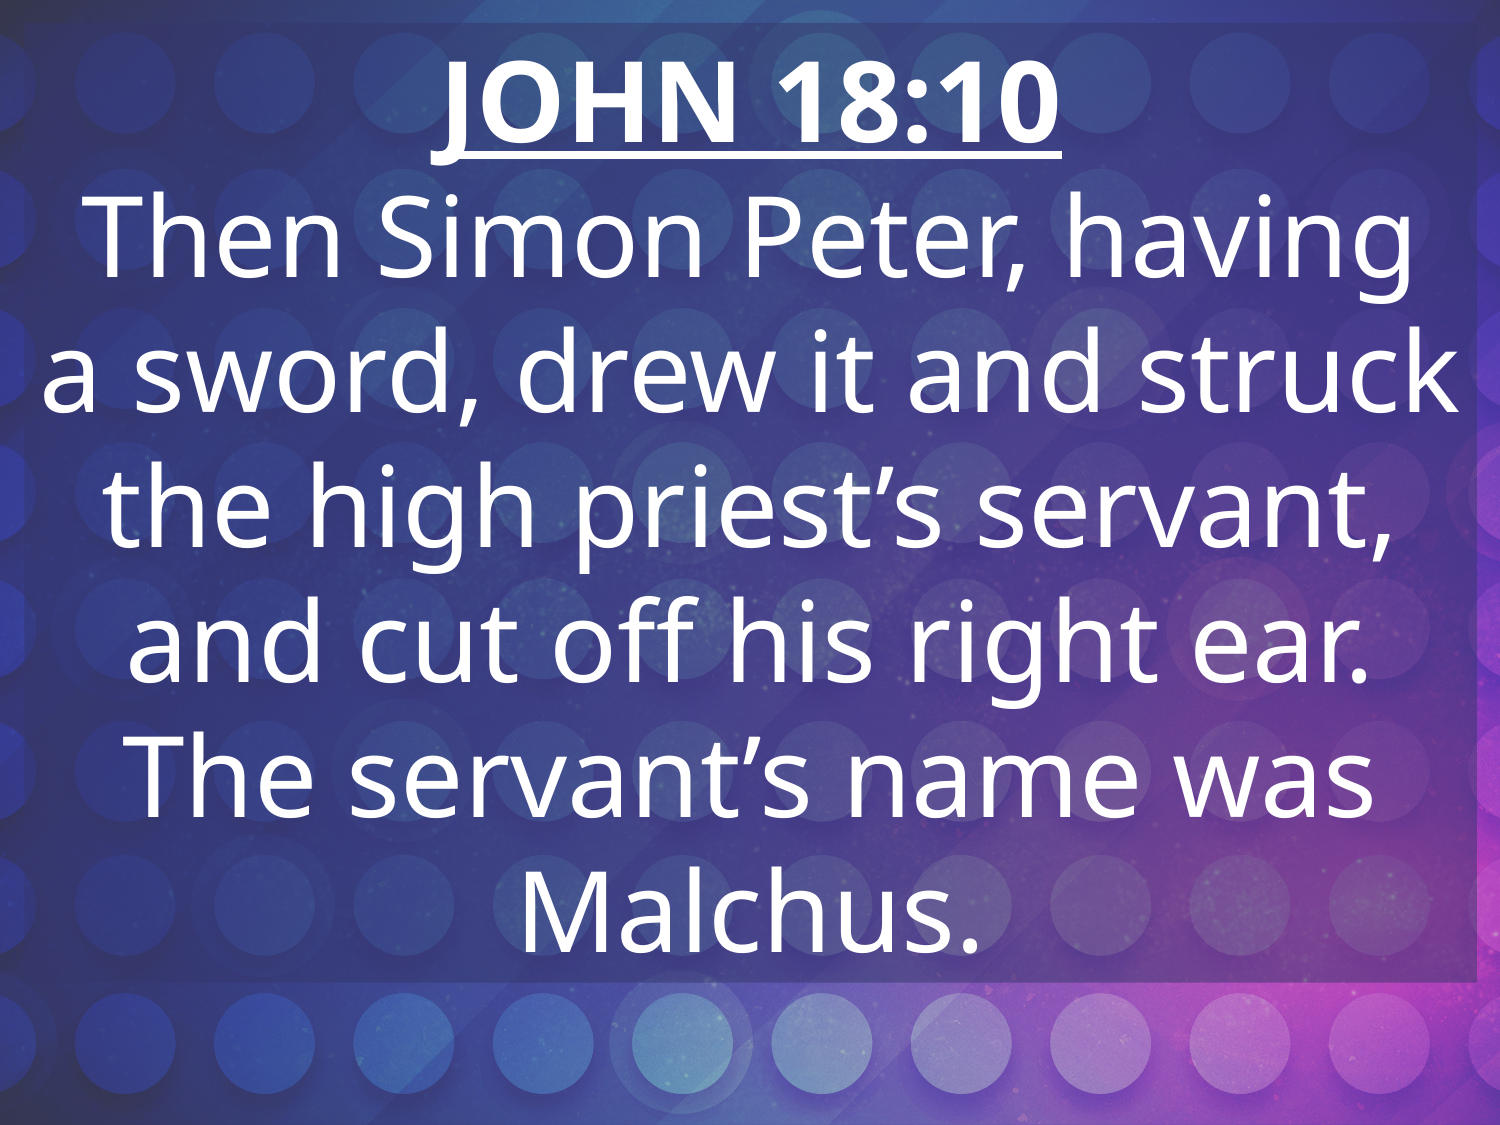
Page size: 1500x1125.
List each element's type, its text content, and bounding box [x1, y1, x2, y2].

text_box JOHN 18:10 Then Simon Peter, having a sword, drew it and struck the high priest’s servant, and cut off his right ear. The servant’s name was Malchus. [24, 22, 1477, 983]
picture [0, 0, 1500, 1125]
